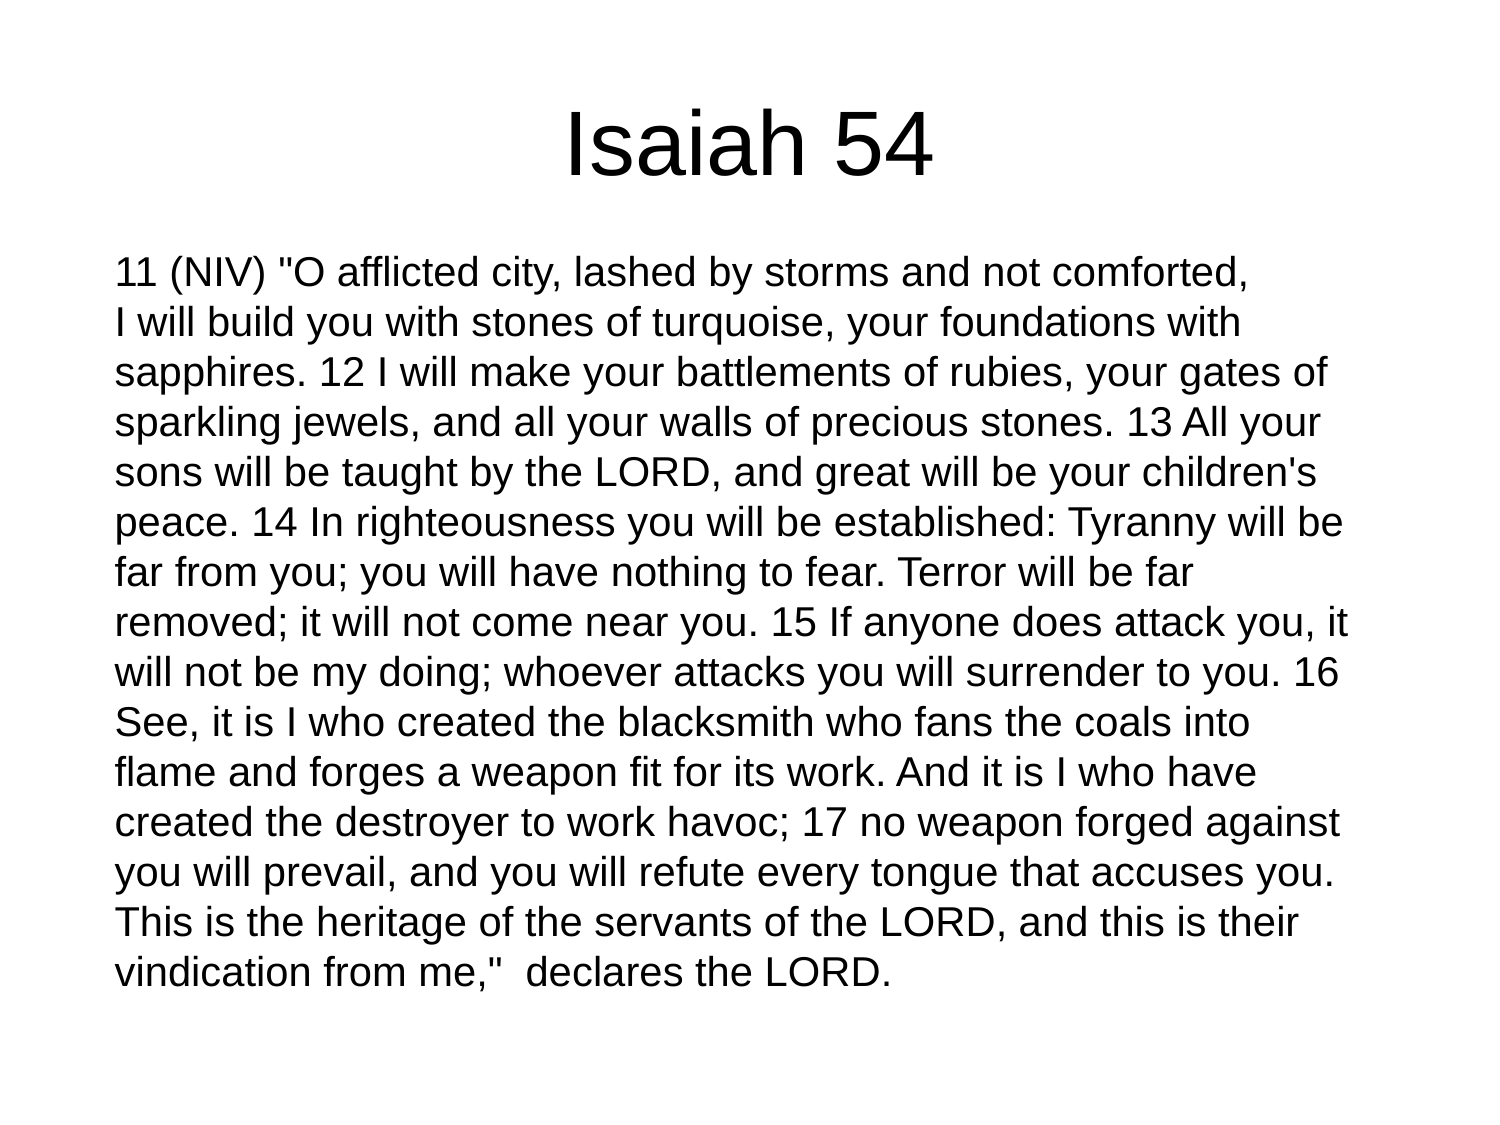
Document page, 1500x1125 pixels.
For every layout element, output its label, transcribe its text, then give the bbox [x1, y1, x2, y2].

text_box 11 (NIV) "O afflicted city, lashed by storms and not comforted, I will build you with stones of turquoise, your foundations with sapphires. 12 I will make your battlements of rubies, your gates of sparkling jewels, and all your walls of precious stones. 13 All your sons will be taught by the LORD, and great will be your children's peace. 14 In righteousness you will be established: Tyranny will be far from you; you will have nothing to fear. Terror will be far removed; it will not come near you. 15 If anyone does attack you, it will not be my doing; whoever attacks you will surrender to you. 16 See, it is I who created the blacksmith who fans the coals into flame and forges a weapon fit for its work. And it is I who have created the destroyer to work havoc; 17 no weapon forged against you will prevail, and you will refute every tongue that accuses you. This is the heritage of the servants of the LORD, and this is their vindication from me," declares the LORD. [99, 237, 1375, 1003]
title Isaiah 54 [75, 45, 1425, 233]
